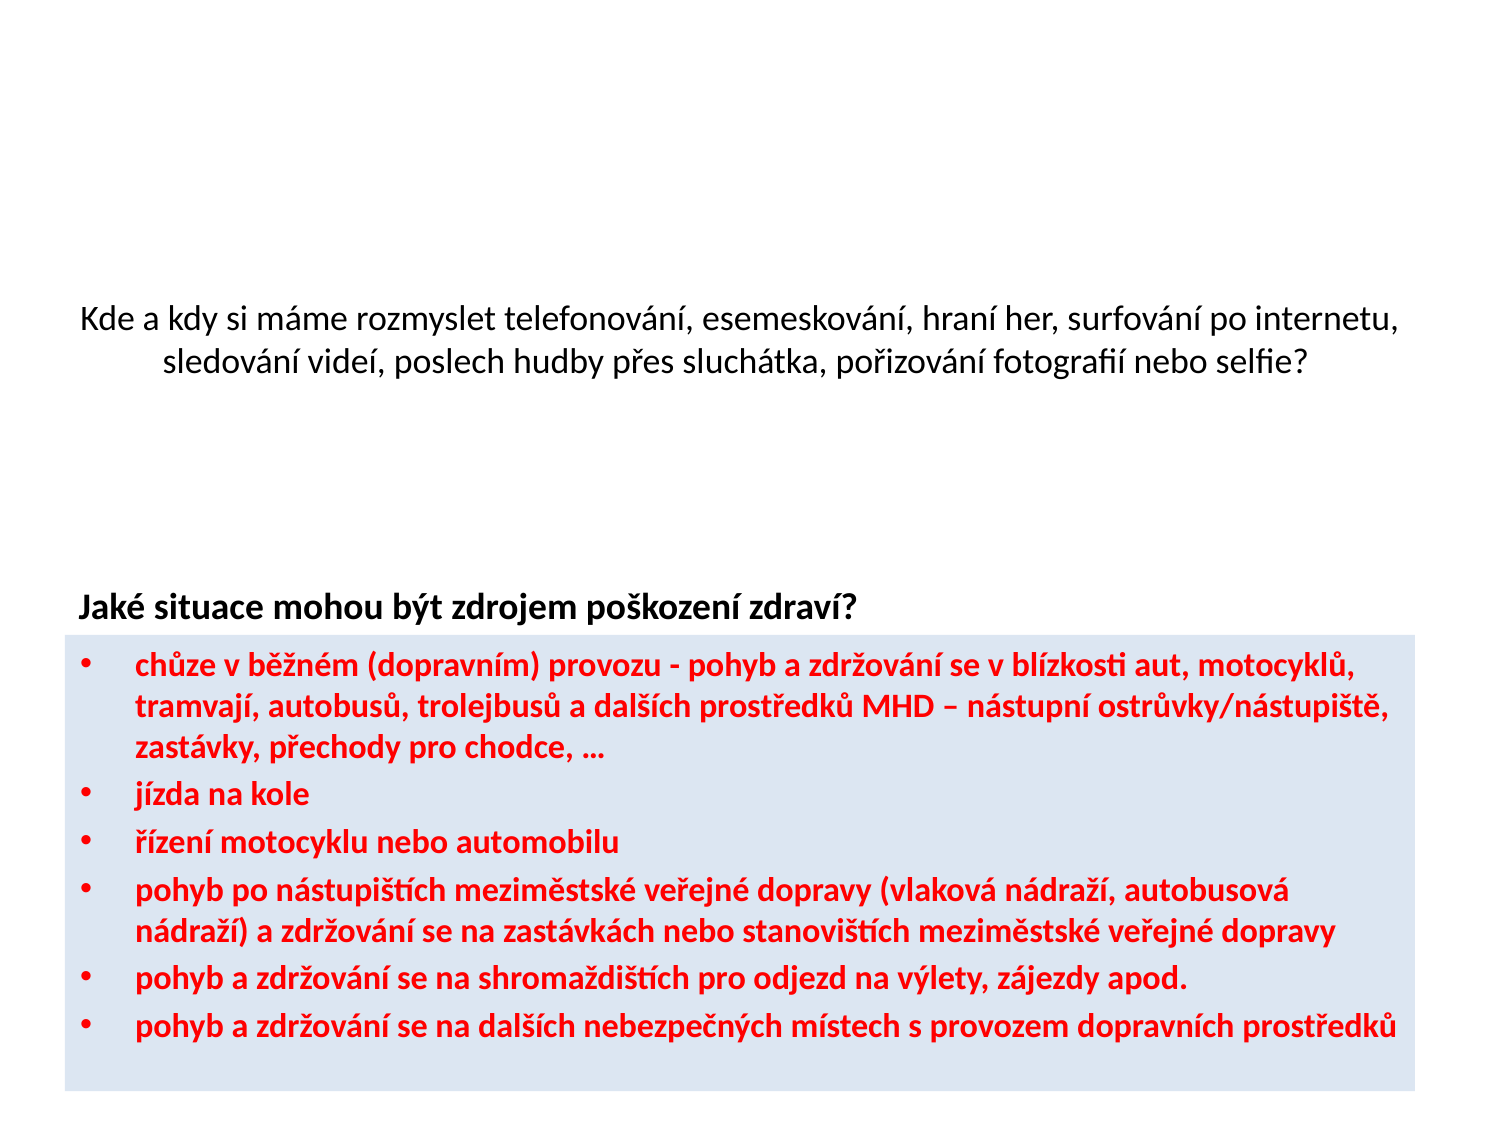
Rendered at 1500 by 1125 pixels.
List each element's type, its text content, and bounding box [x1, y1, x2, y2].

title Kde a kdy si máme rozmyslet telefonování, esemeskování, hraní her, surfování po internetu, sledování videí, poslech hudby přes sluchátka, pořizování fotografií nebo selfie? [64, 267, 1415, 455]
list chůze v běžném (dopravním) provozu - pohyb a zdržování se v blízkosti aut, motocyklů, tramvají, autobusů, trolejbusů a dalších prostředků MHD – nástupní ostrůvky/nástupiště, zastávky, přechody pro chodce, … jízda na kole řízení motocyklu nebo automobilu pohyb po nástupištích meziměstské veřejné dopravy (vlaková nádraží, autobusová nádraží) a zdržování se na zastávkách nebo stanovištích meziměstské veřejné dopravy pohyb a zdržování se na shromaždištích pro odjezd na výlety, zájezdy apod. pohyb a zdržování se na dalších nebezpečných místech s provozem dopravních prostředků [64, 634, 1415, 1092]
text_box Jaké situace mohou být zdrojem poškození zdraví? [63, 574, 1381, 634]
